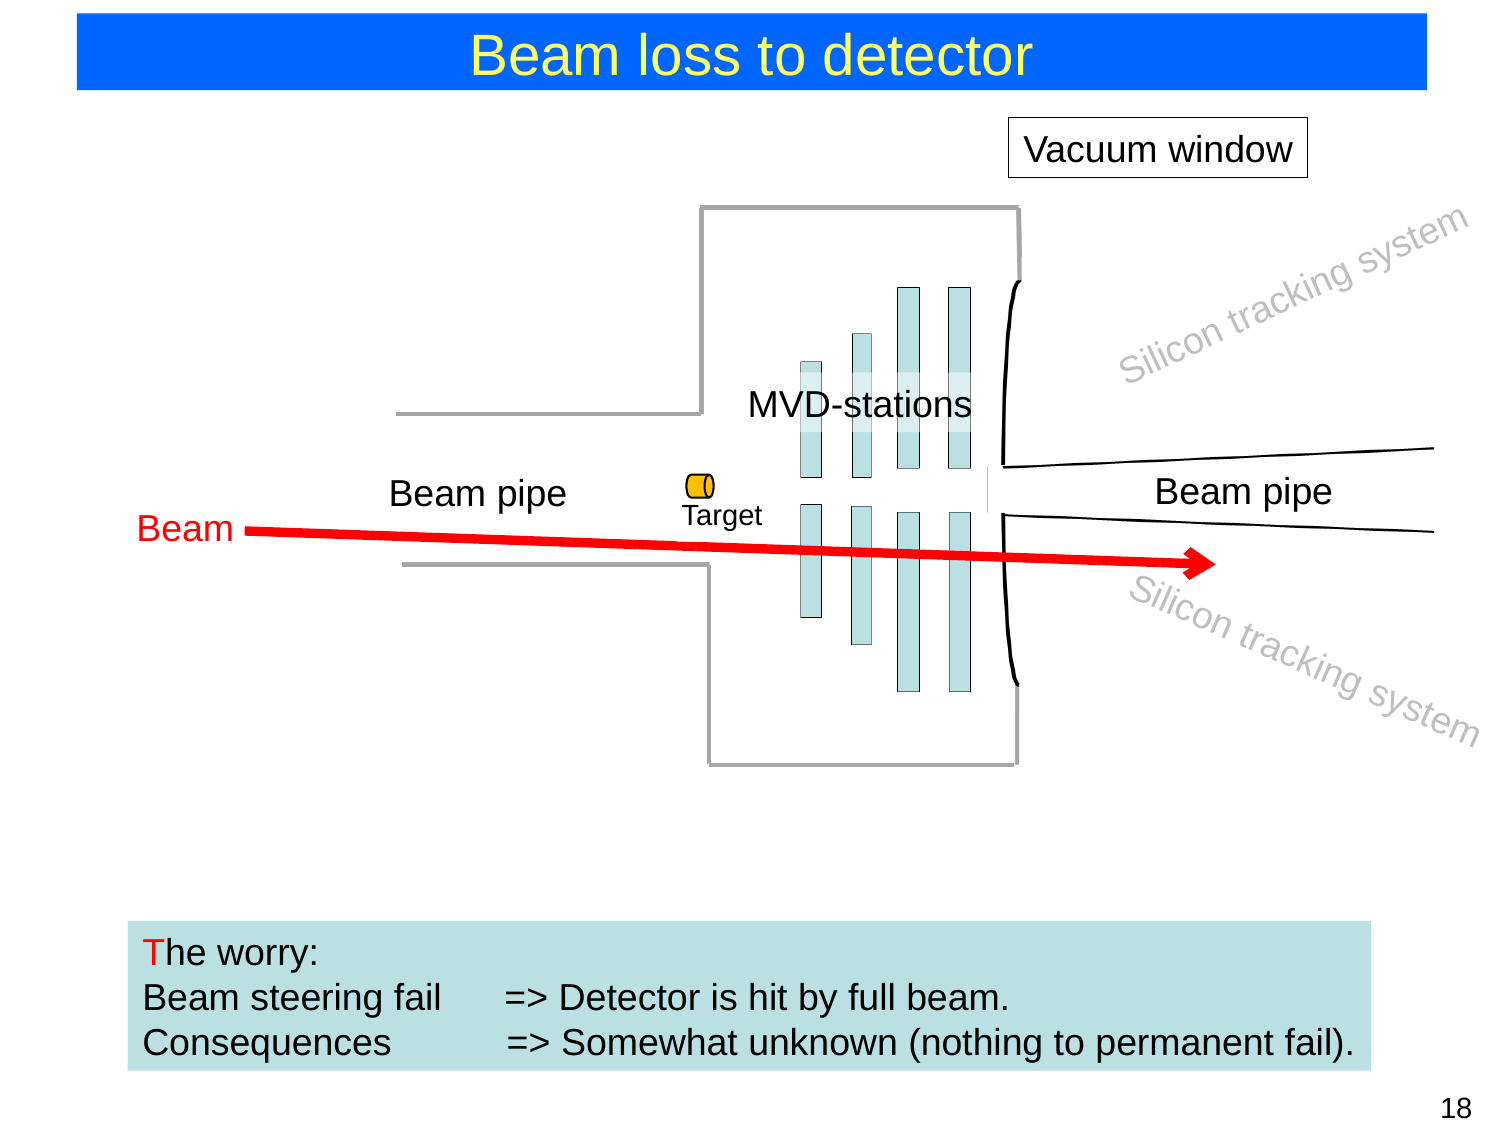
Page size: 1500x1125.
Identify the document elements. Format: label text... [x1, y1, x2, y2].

text_box The worry: Beam steering fail => Detector is hit by full beam. Consequences => Somewhat unknown (nothing to permanent fail). [127, 920, 1372, 1071]
text_box Beam [121, 496, 239, 556]
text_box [244, 530, 1216, 565]
title Beam loss to detector [76, 13, 1427, 91]
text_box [244, 117, 1500, 799]
slide_number 18 [1387, 1082, 1488, 1119]
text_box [279, 165, 785, 549]
